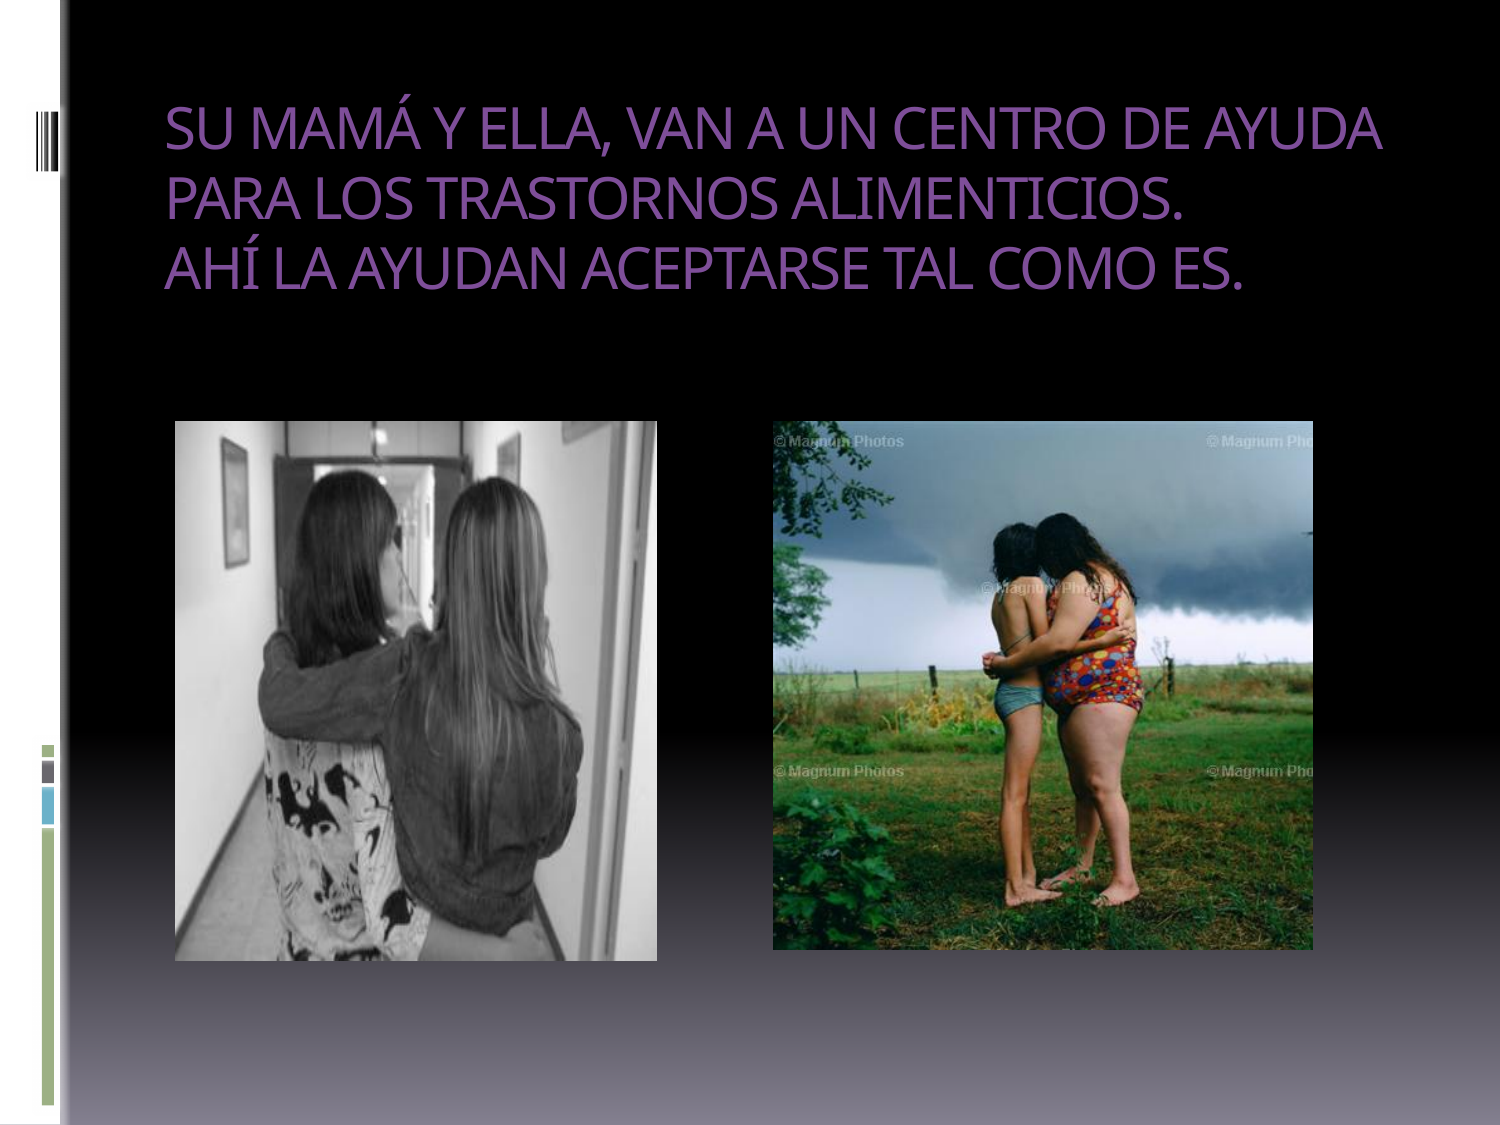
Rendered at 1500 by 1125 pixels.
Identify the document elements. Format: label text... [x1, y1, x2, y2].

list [175, 421, 657, 962]
title SU MAMÁ Y ELLA, VAN A UN CENTRO DE AYUDA PARA LOS TRASTORNOS ALIMENTICIOS. AHÍ LA AYUDAN ACEPTARSE TAL COMO ES. [150, 83, 1425, 352]
picture [772, 421, 1313, 950]
